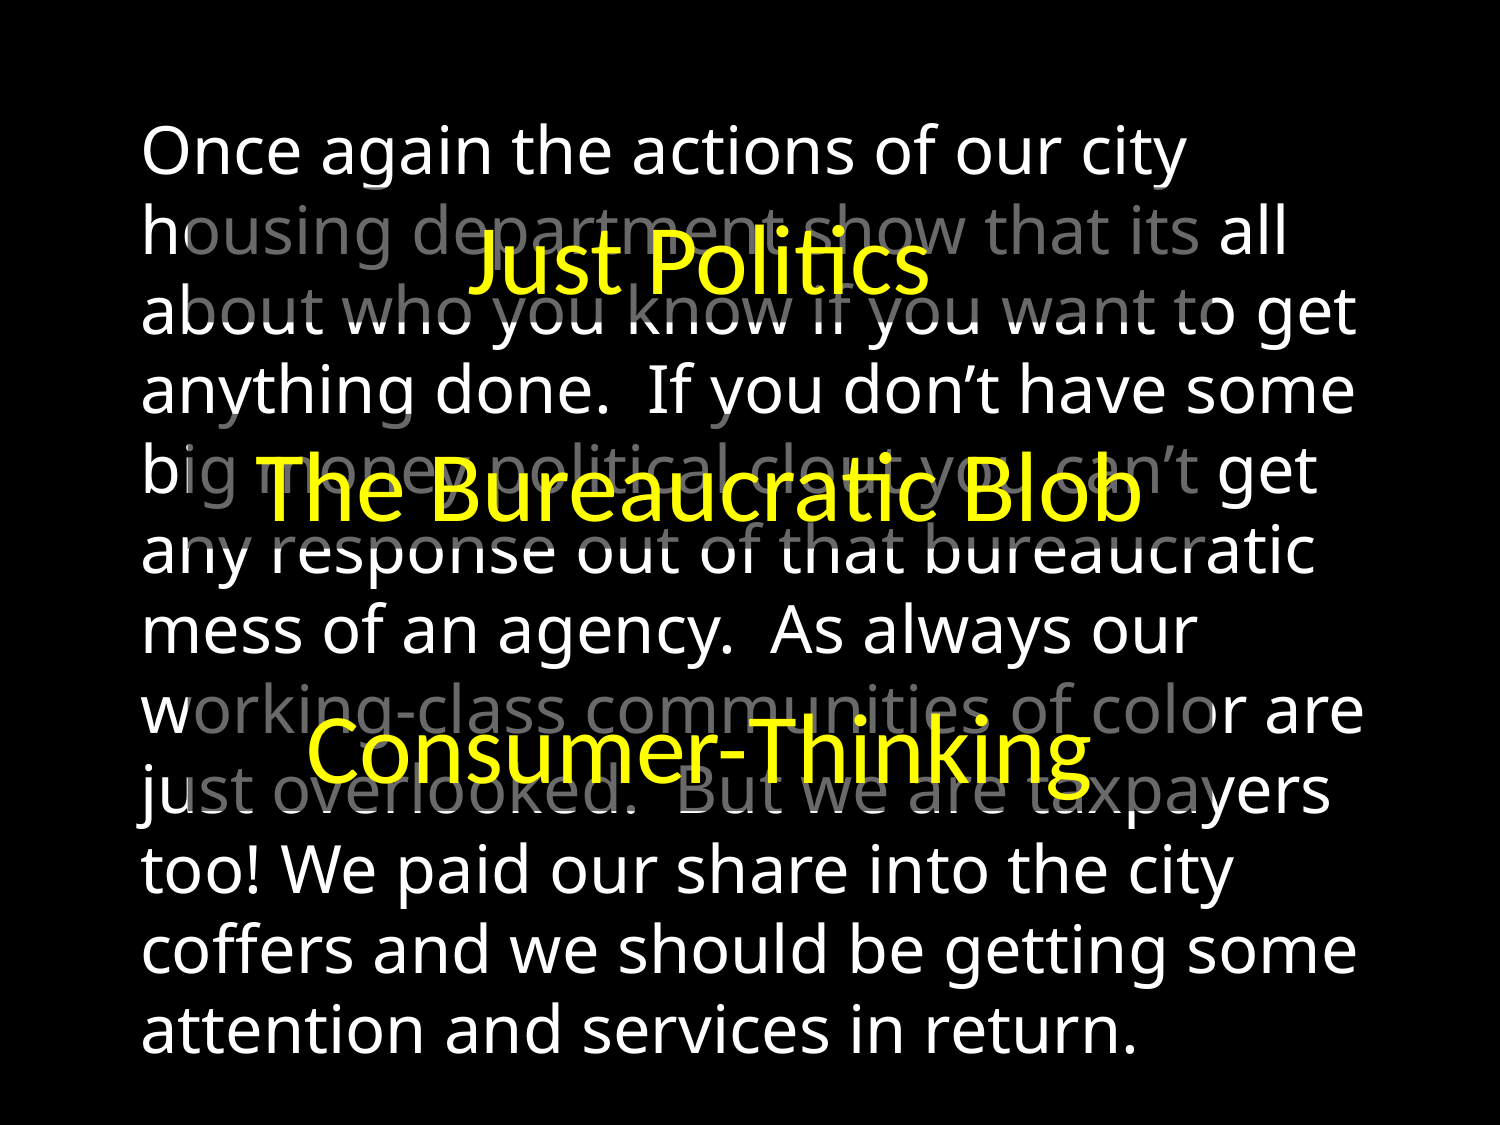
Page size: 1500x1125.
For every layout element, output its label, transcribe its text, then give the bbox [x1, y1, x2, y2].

text_box Consumer-Thinking [187, 676, 1213, 812]
text_box The Bureaucratic Blob [187, 413, 1213, 549]
list Once again the actions of our city housing department show that its all about who you know if you want to get anything done. If you don’t have some big money political clout you can’t get any response out of that bureaucratic mess of an agency. As always our working-class communities of color are just overlooked. But we are taxpayers too! We paid our share into the city coffers and we should be getting some attention and services in return. [124, 99, 1388, 988]
text_box Just Politics [187, 187, 1213, 323]
